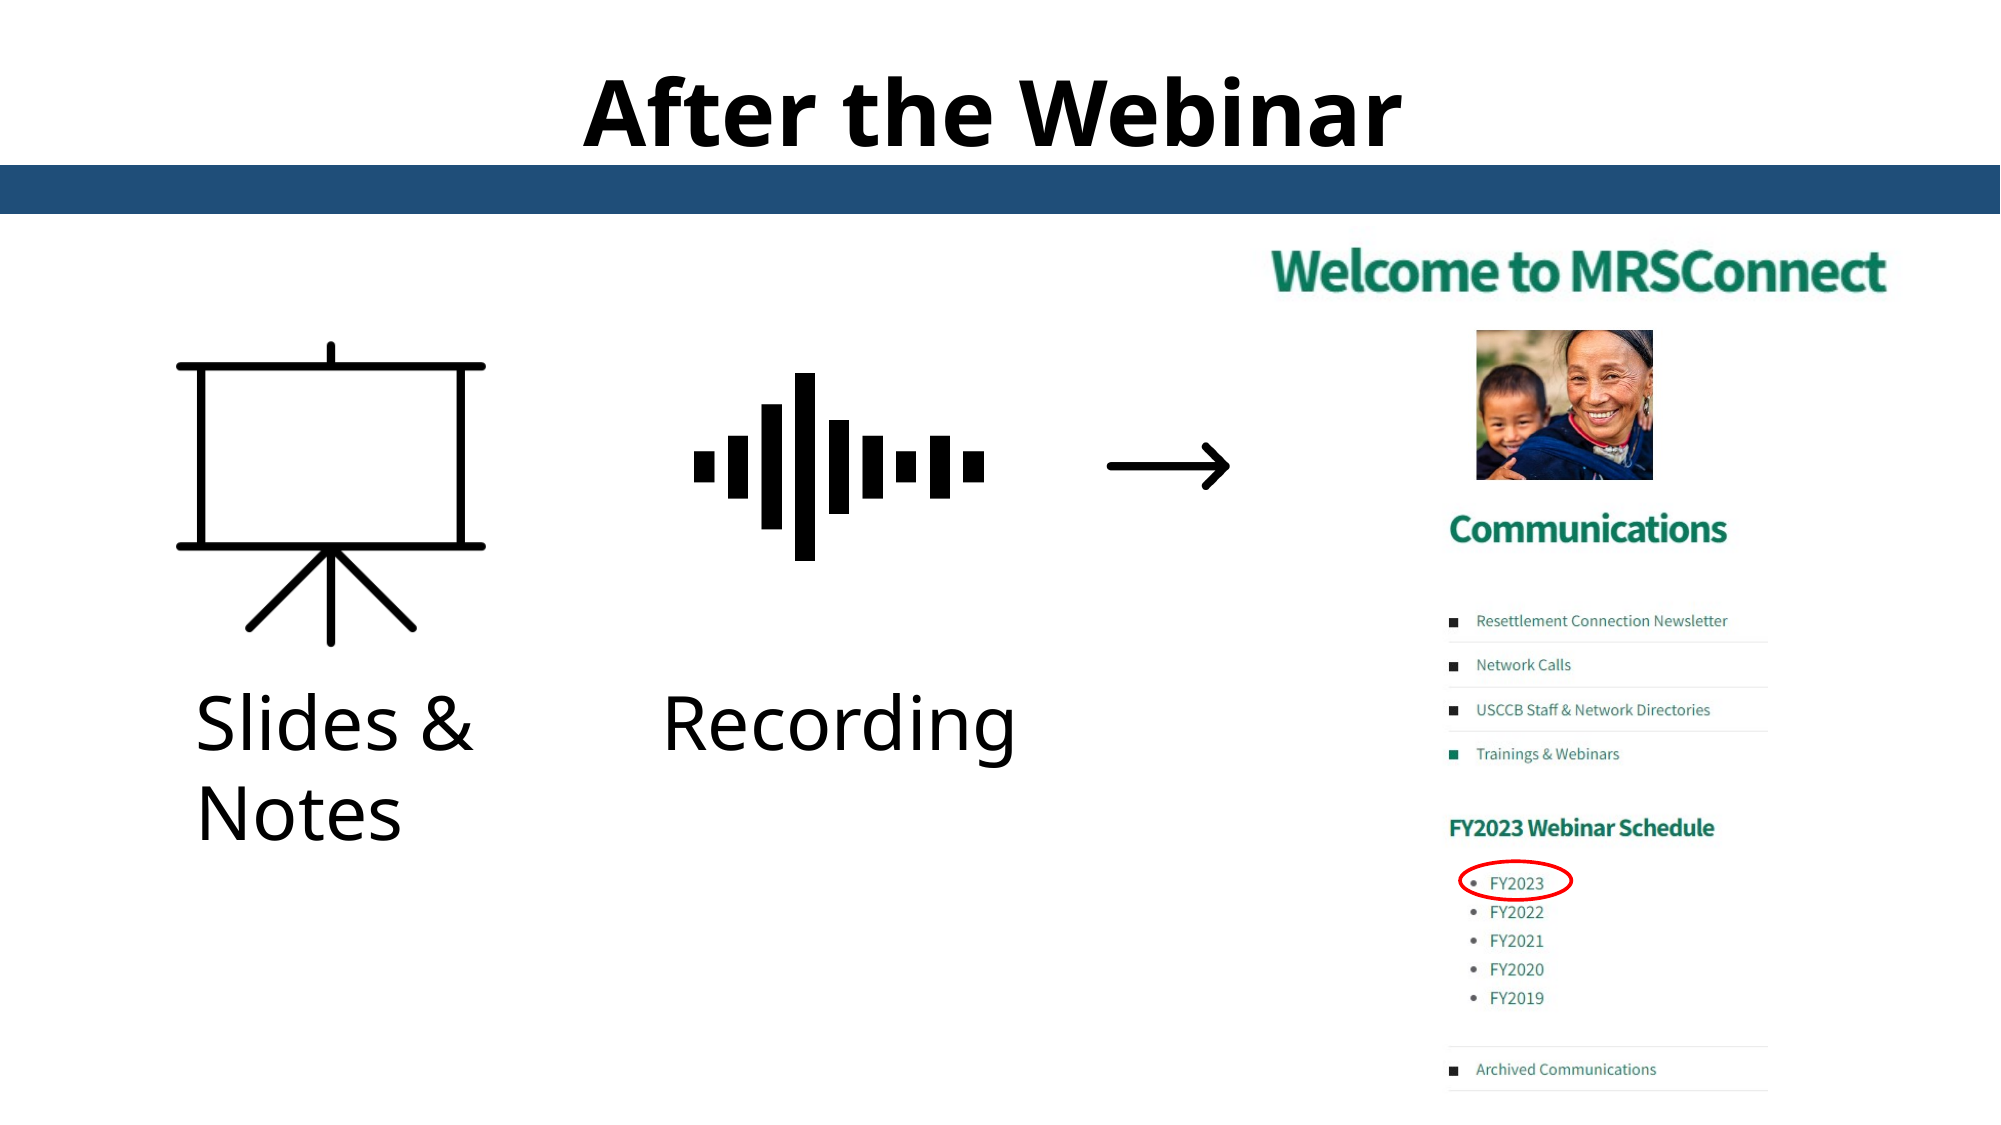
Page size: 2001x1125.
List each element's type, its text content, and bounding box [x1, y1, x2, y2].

text_box Recording [646, 668, 1091, 774]
picture [677, 305, 1000, 628]
picture [1101, 399, 1235, 533]
text_box After the Webinar [568, 47, 1432, 165]
picture [1250, 226, 1929, 1125]
picture [130, 293, 532, 695]
text_box Slides & Notes [180, 695, 501, 864]
text_box [0, 165, 2000, 214]
